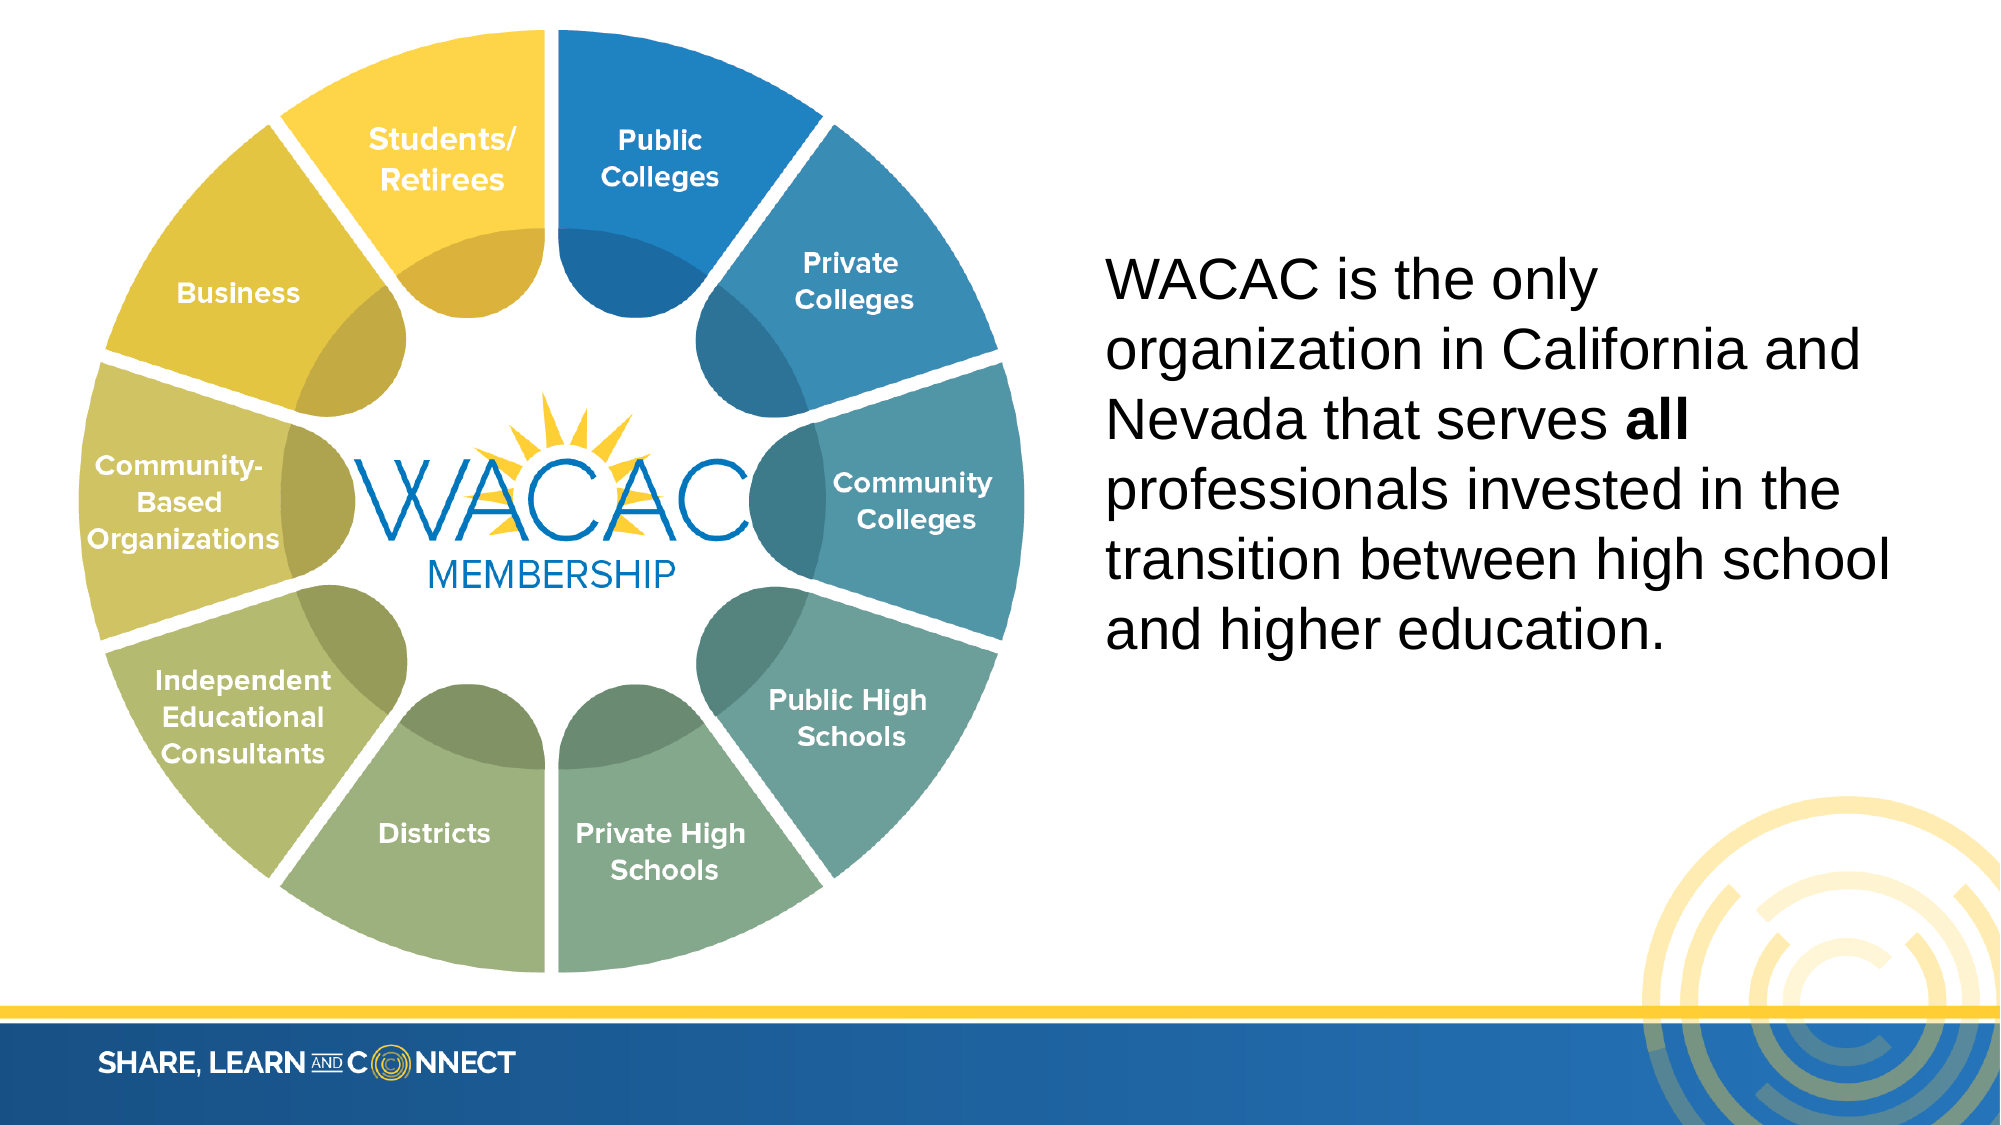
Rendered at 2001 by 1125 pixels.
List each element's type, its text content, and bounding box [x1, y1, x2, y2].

picture [0, 16, 2000, 1125]
text_box WACAC is the only organization in California and Nevada that serves all professionals invested in the transition between high school and higher education. [1090, 233, 1947, 669]
